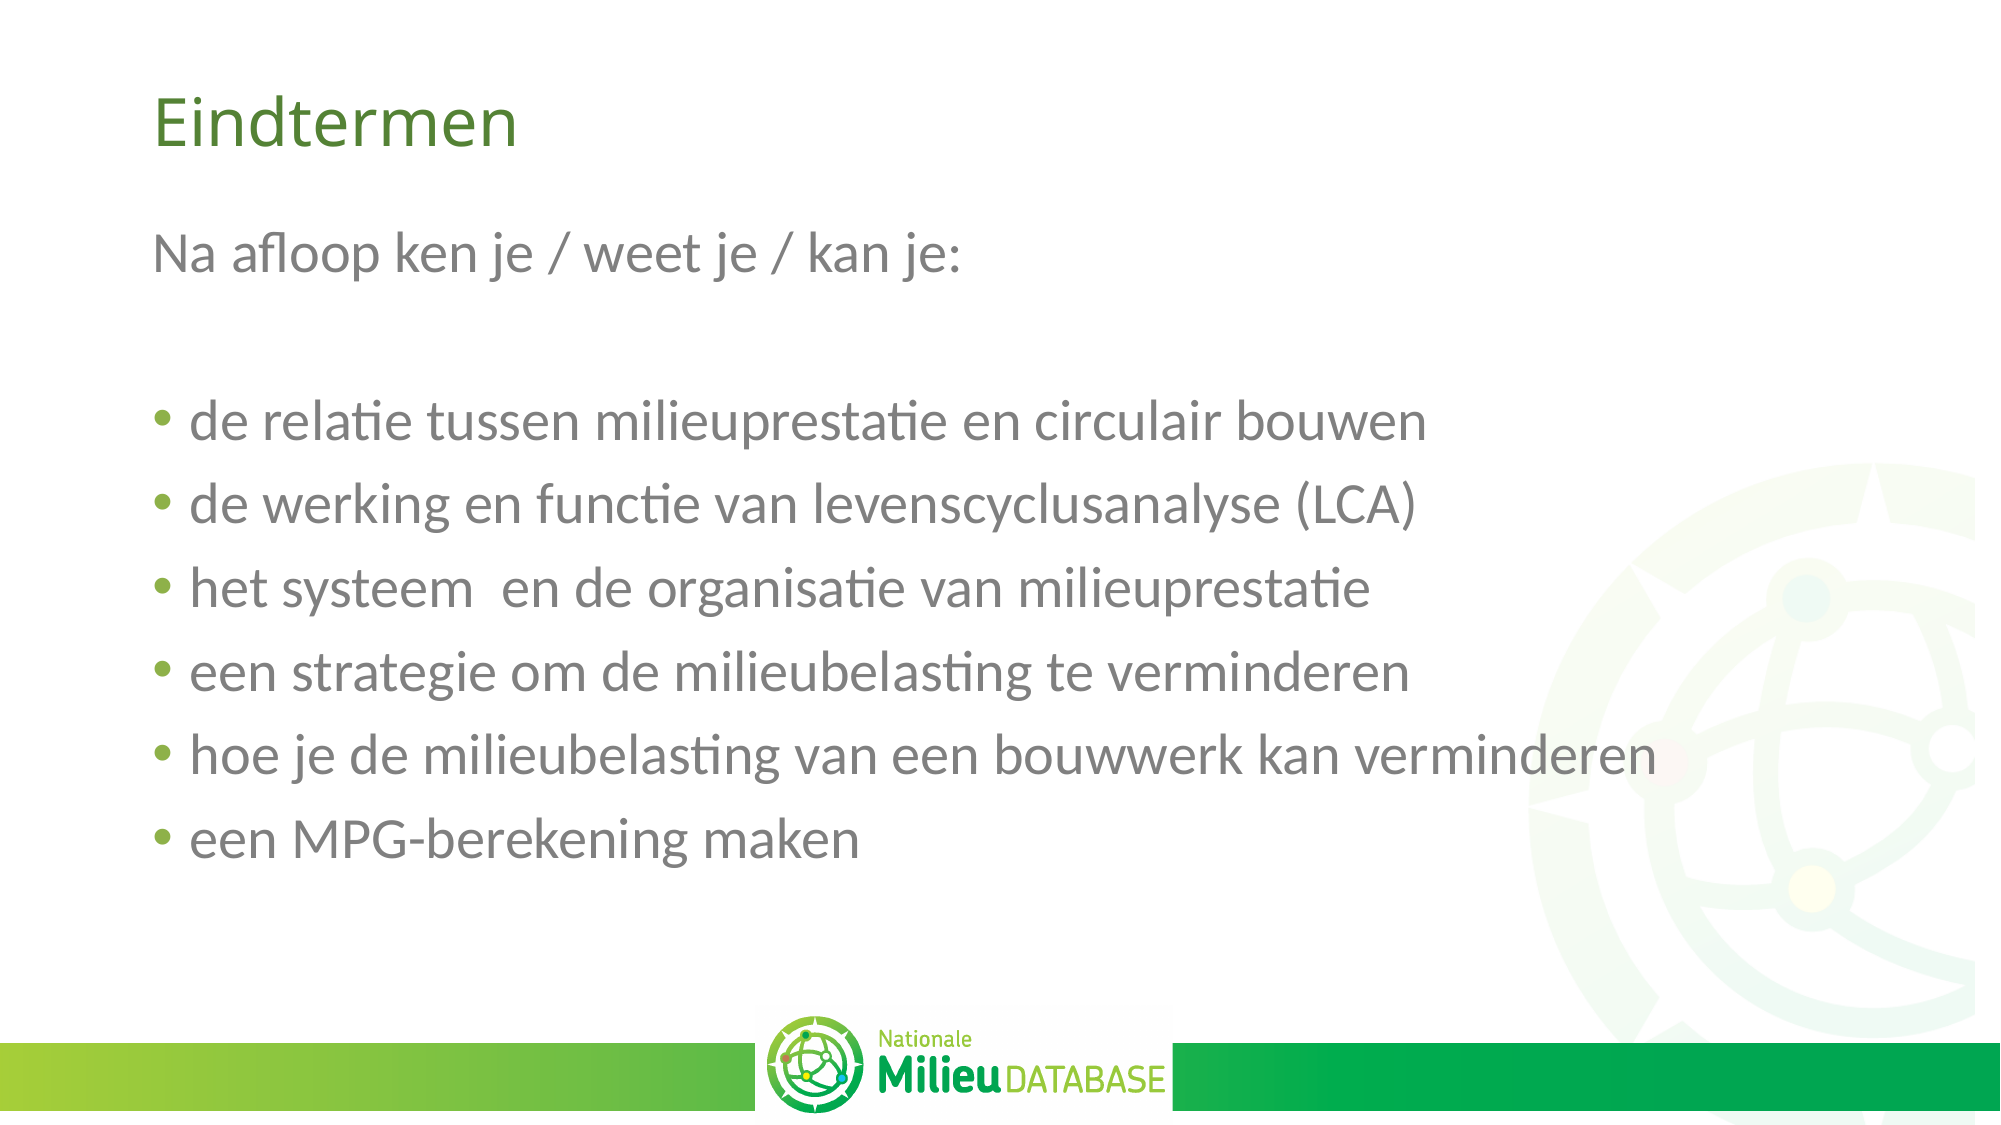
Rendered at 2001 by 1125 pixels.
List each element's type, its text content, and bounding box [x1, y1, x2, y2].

list Na afloop ken je / weet je / kan je: de relatie tussen milieuprestatie en circulair bouwen de werking en functie van levenscyclusanalyse (LCA) het systeem en de organisatie van milieuprestatie een strategie om de milieubelasting te verminderen hoe je de milieubelasting van een bouwwerk kan verminderen een MPG-berekening maken [137, 215, 1863, 1014]
picture [0, 437, 2000, 1125]
text_box Eindtermen [137, 59, 1863, 190]
